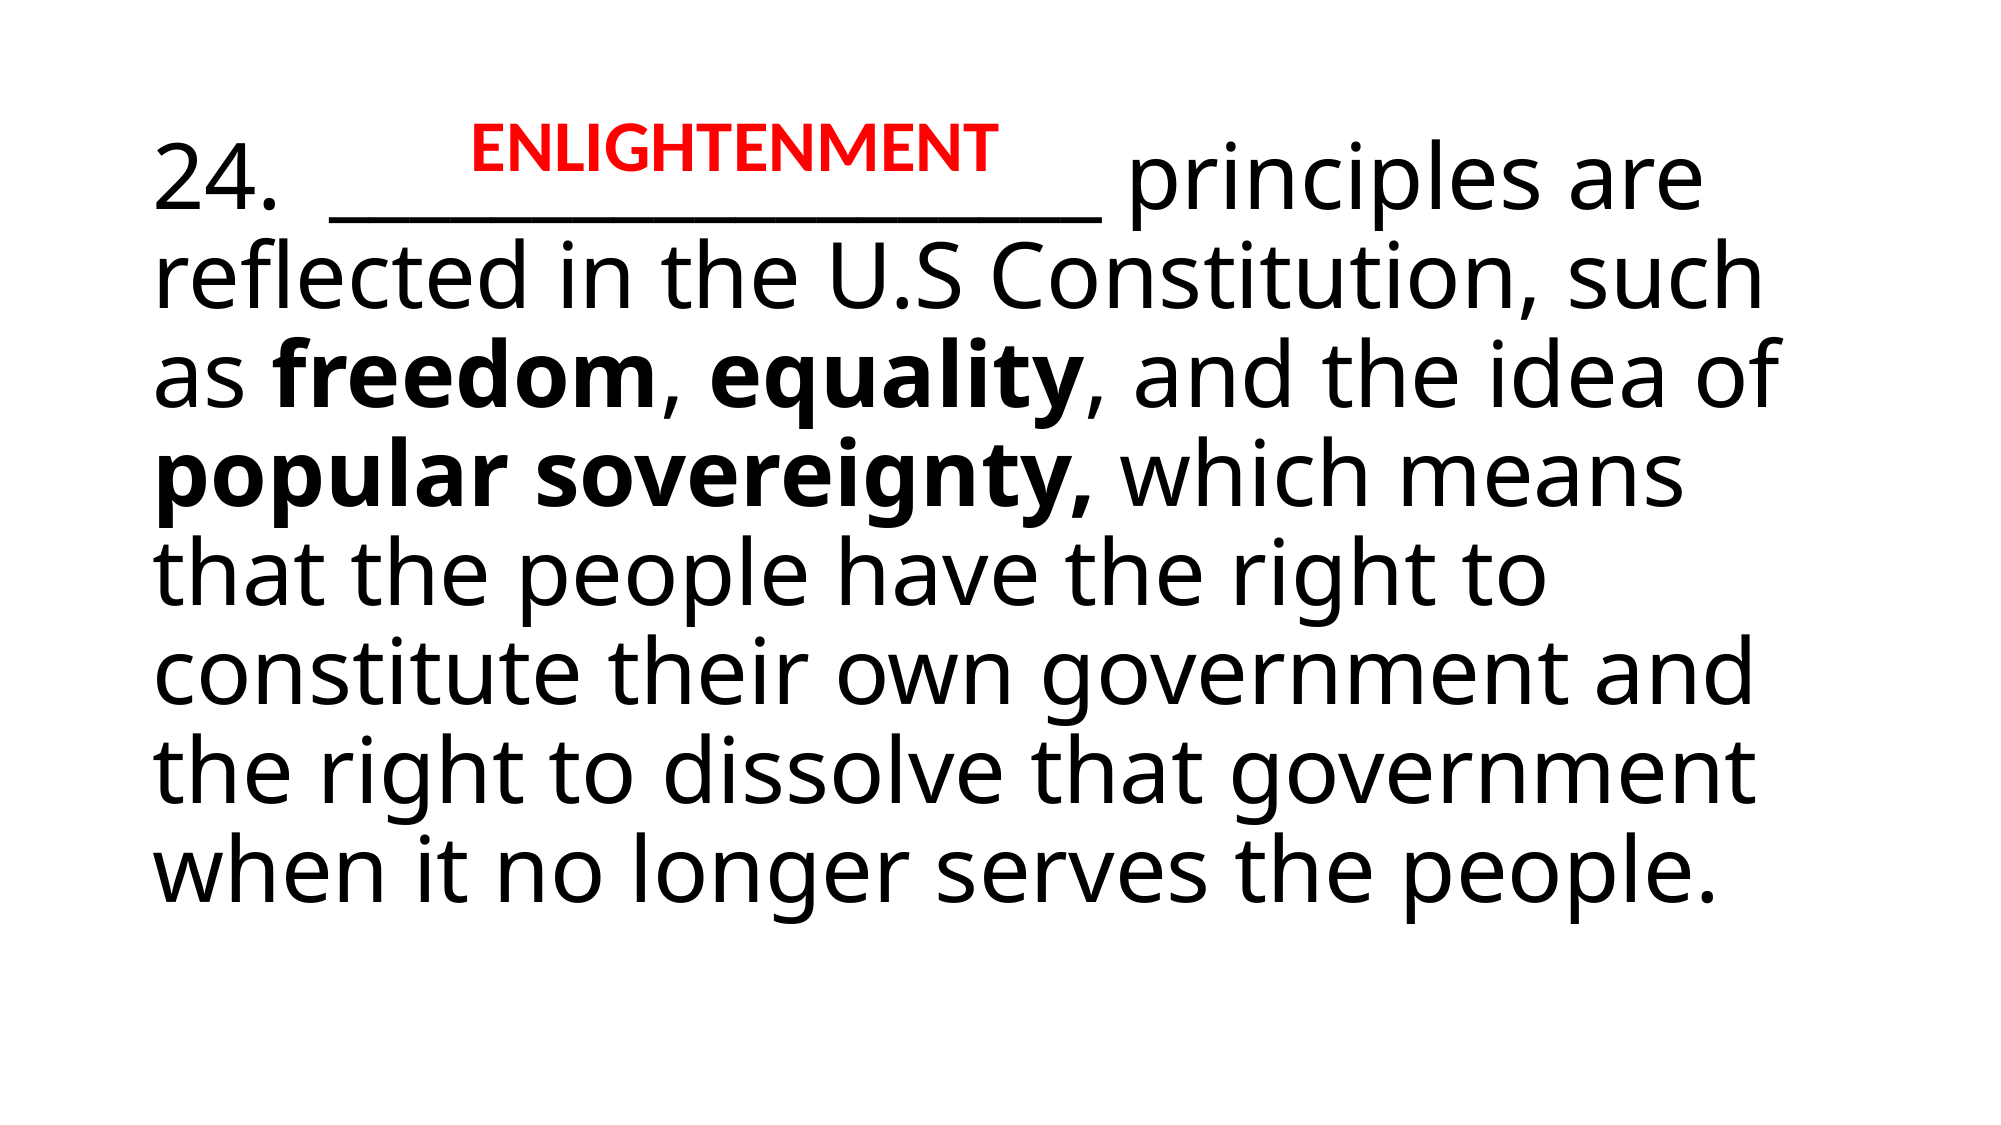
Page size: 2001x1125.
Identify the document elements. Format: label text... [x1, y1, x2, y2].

text_box ENLIGHTENMENT [456, 90, 1207, 193]
title 24. ___________________ principles are reflected in the U.S Constitution, such as freedom, equality, and the idea of popular sovereignty, which means that the people have the right to constitute their own government and the right to dissolve that government when it no longer serves the people. [137, 59, 1863, 993]
